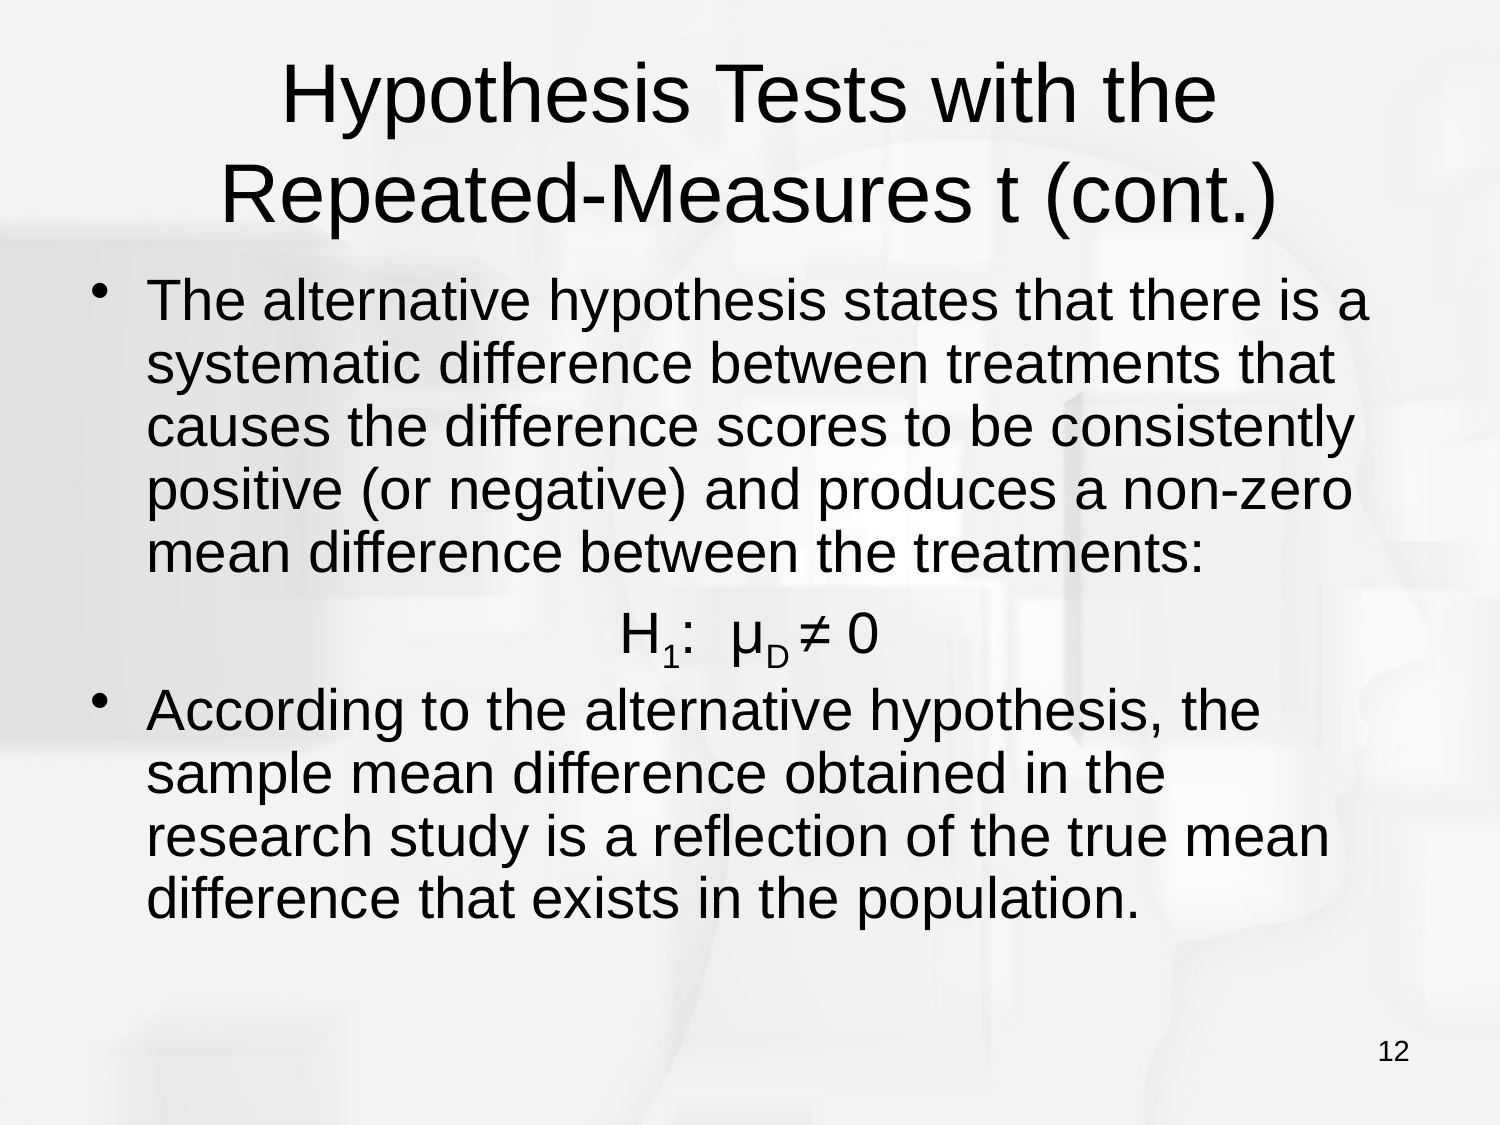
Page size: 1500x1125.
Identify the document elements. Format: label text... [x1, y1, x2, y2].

picture [0, 0, 1500, 1125]
list The alternative hypothesis states that there is a systematic difference between treatments that causes the difference scores to be consistently positive (or negative) and produces a non-zero mean difference between the treatments: H1: μD ≠ 0 According to the alternative hypothesis, the sample mean difference obtained in the research study is a reflection of the true mean difference that exists in the population. [74, 262, 1426, 1006]
title Hypothesis Tests with the Repeated-Measures t (cont.) [74, 44, 1426, 233]
slide_number 12 [1074, 1024, 1426, 1103]
